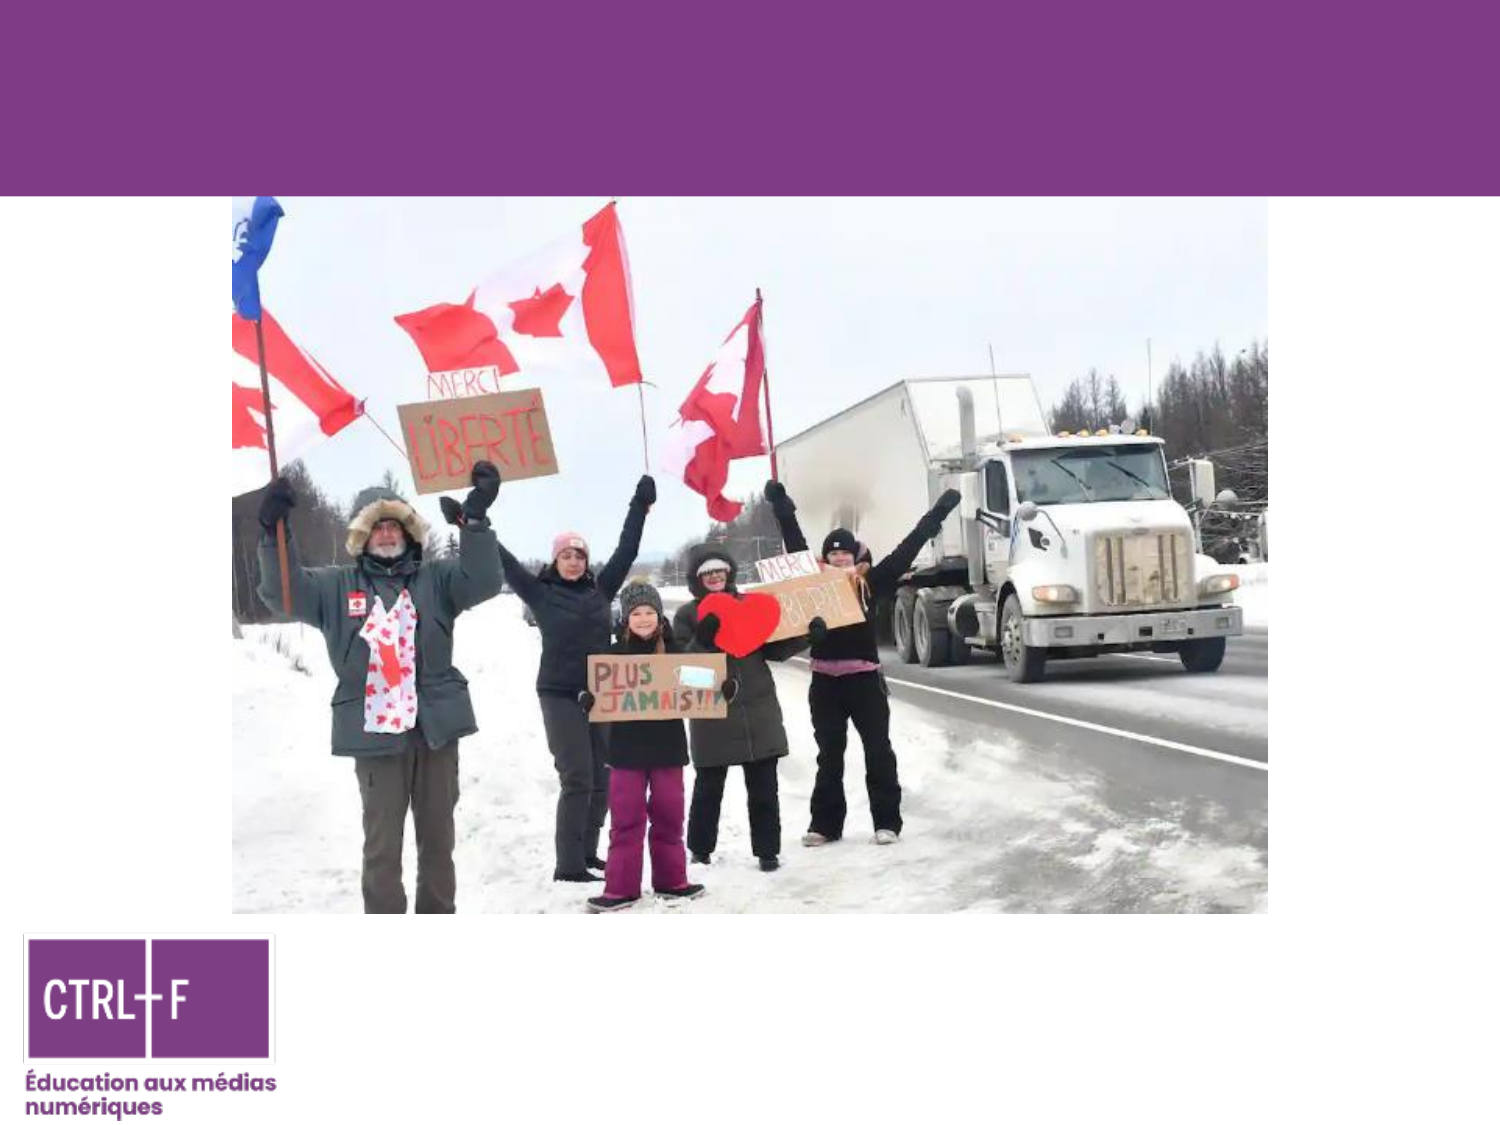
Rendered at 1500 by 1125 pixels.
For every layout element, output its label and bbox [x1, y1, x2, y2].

text_box [16, 862, 352, 1121]
text_box [0, 0, 1500, 197]
picture [232, 196, 1268, 915]
